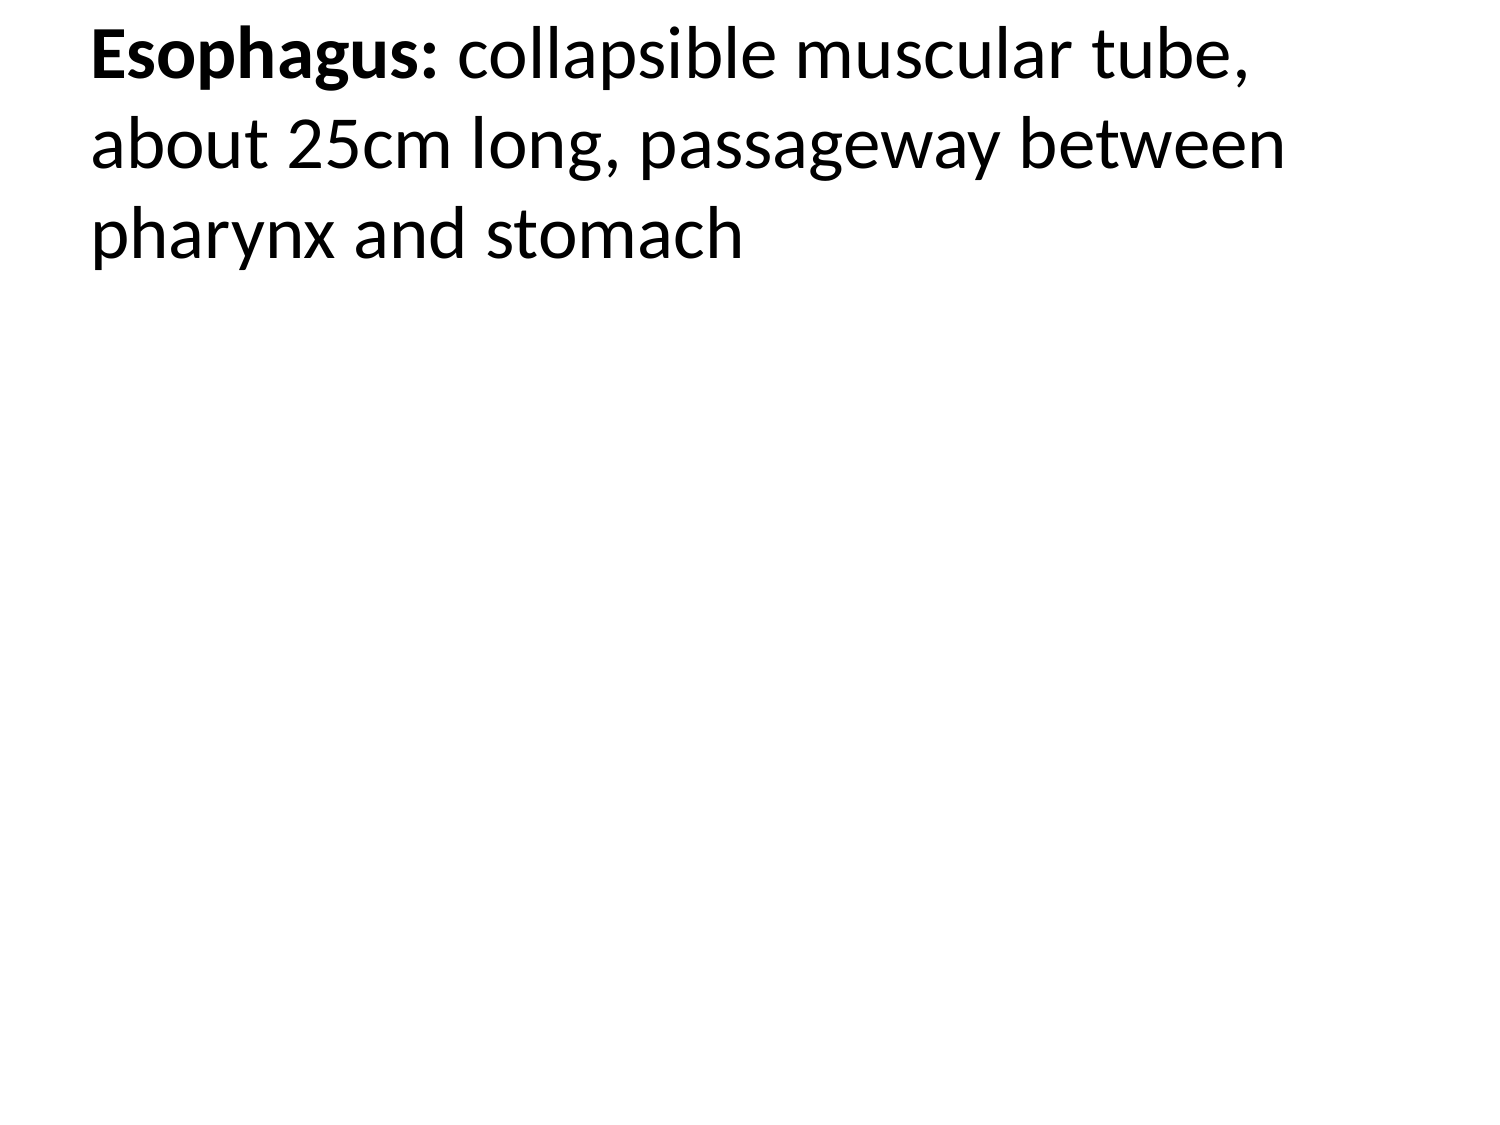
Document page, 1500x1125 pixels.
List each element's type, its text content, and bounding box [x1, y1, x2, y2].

title Esophagus: collapsible muscular tube, about 25cm long, passageway between pharynx and stomach [75, 45, 1425, 233]
